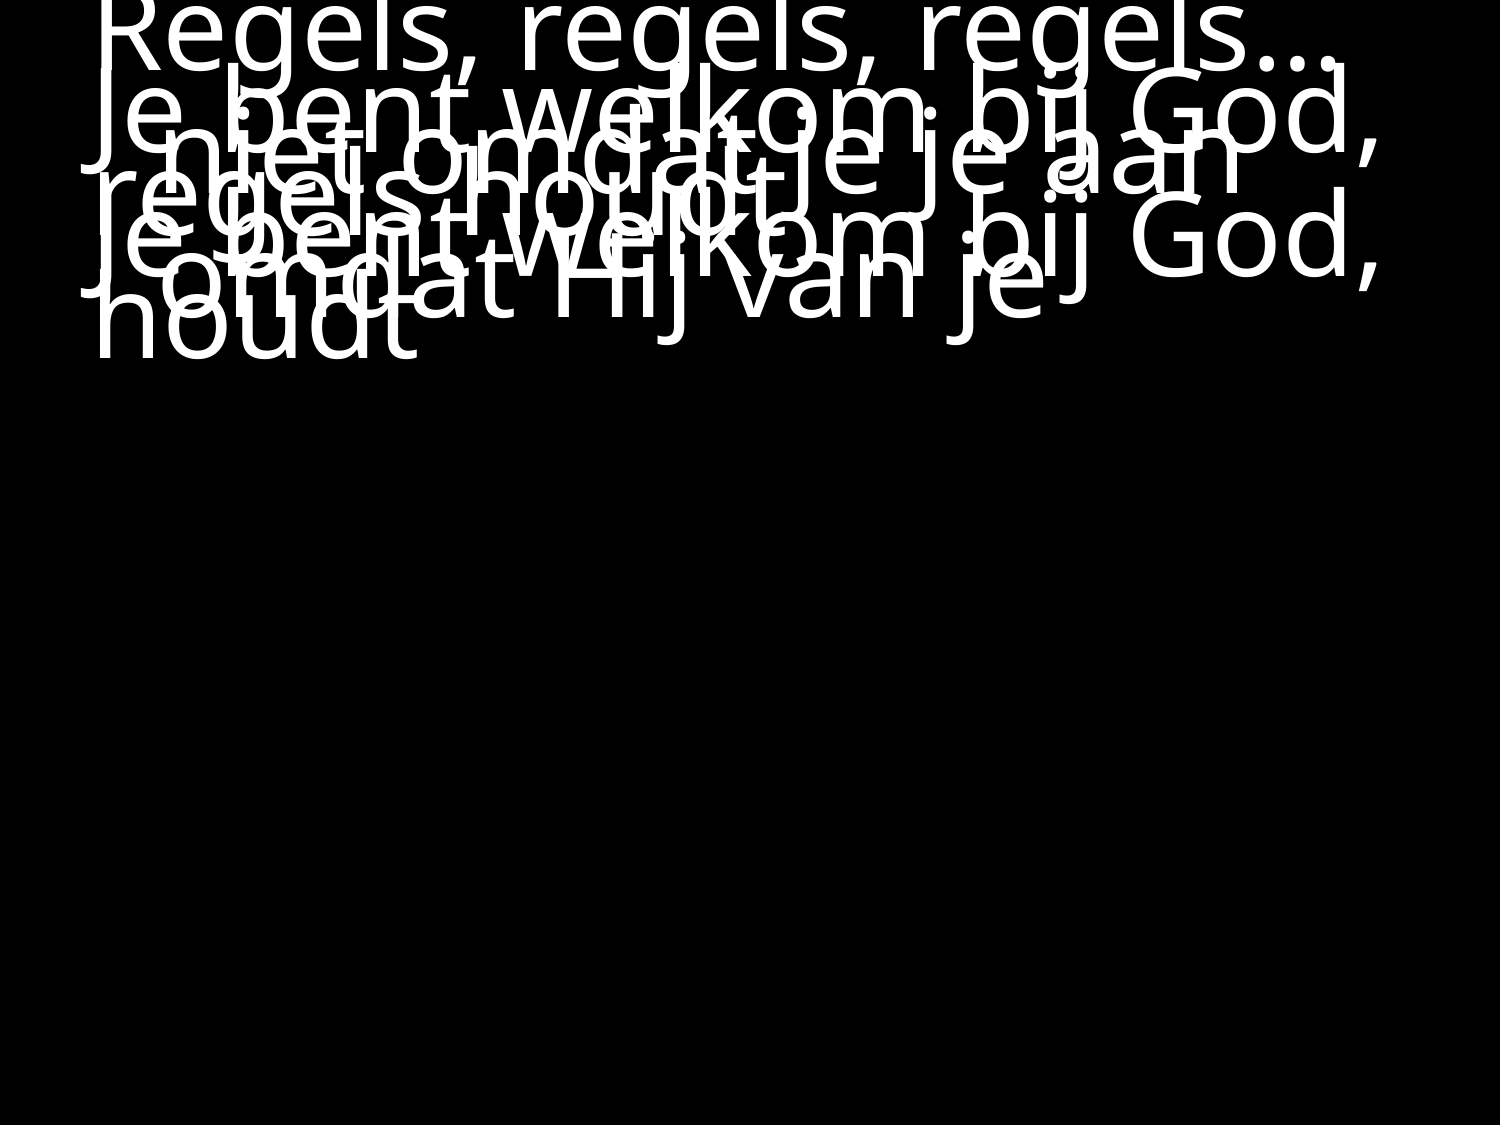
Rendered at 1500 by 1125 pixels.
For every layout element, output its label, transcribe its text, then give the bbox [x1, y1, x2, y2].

list Regels, regels, regels… Je bent welkom bij God, niet omdat je je aan regels houdt Je bent welkom bij God, omdat Hij van je houdt [75, 45, 1425, 1005]
